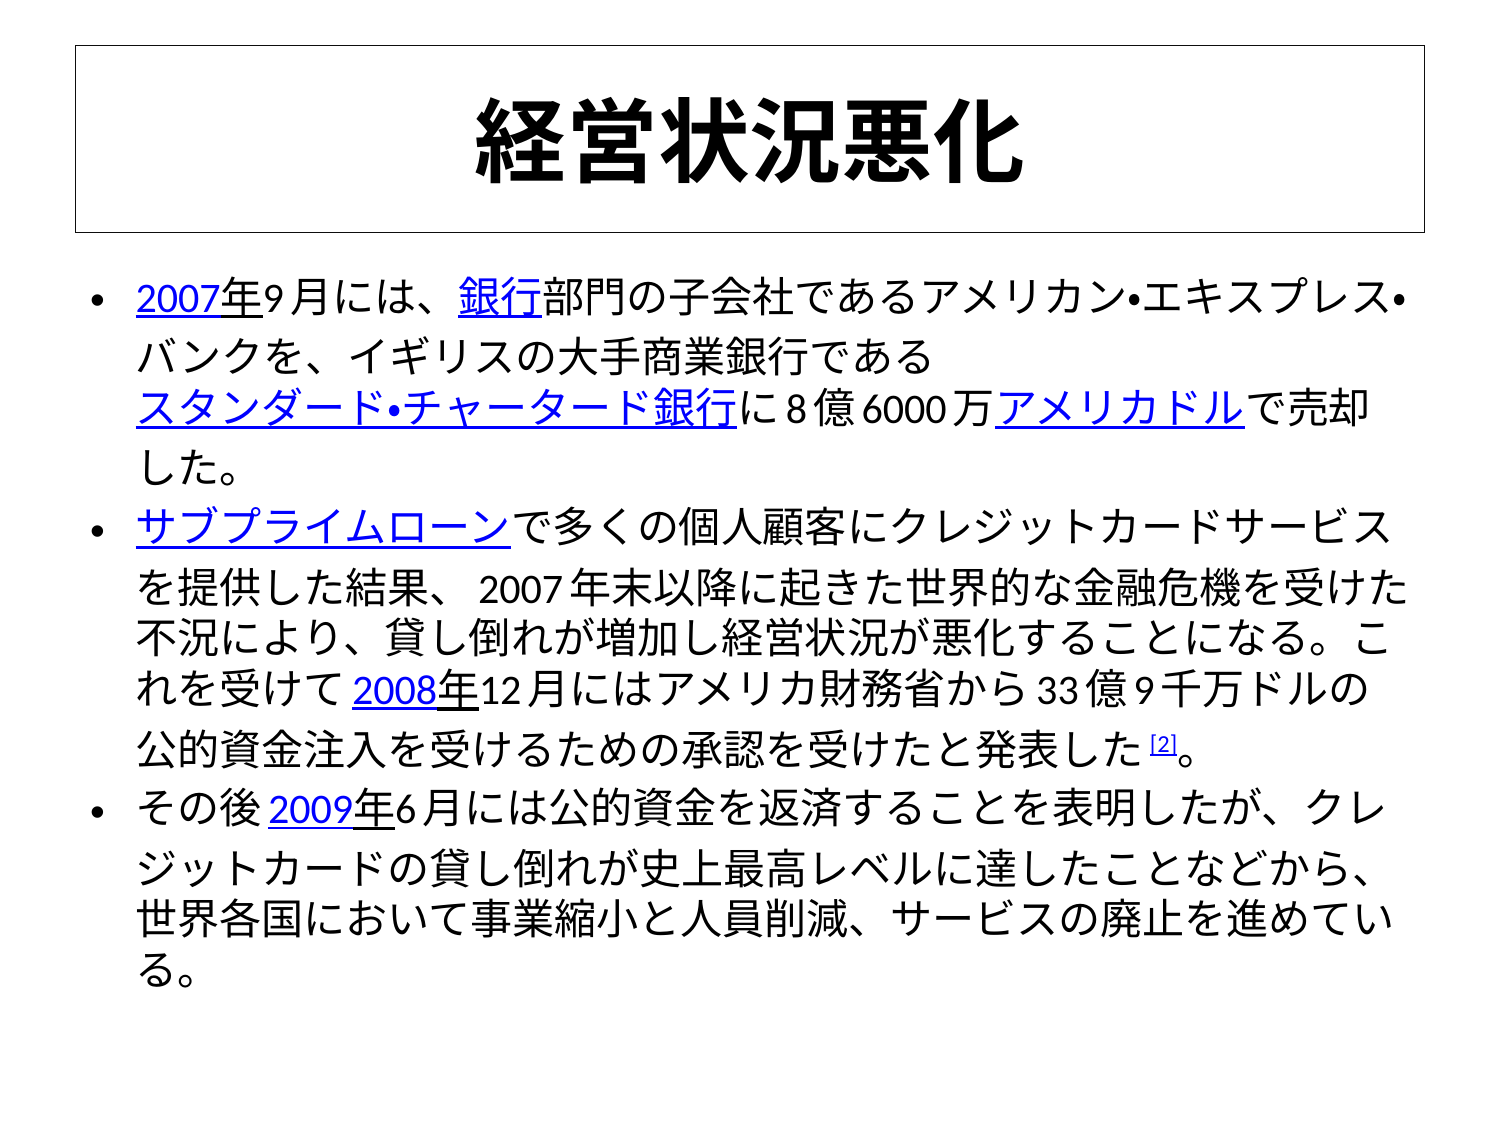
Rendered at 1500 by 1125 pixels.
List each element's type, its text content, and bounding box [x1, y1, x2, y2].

list 2007年9月には、銀行部門の子会社であるアメリカン・エキスプレス・バンクを、イギリスの大手商業銀行であるスタンダード・チャータード銀行に8億6000万アメリカドルで売却した。 サブプライムローンで多くの個人顧客にクレジットカードサービスを提供した結果、2007年末以降に起きた世界的な金融危機を受けた不況により、貸し倒れが増加し経営状況が悪化することになる。これを受けて2008年12月にはアメリカ財務省から33億9千万ドルの公的資金注入を受けるための承認を受けたと発表した[2]。 その後2009年6月には公的資金を返済することを表明したが、クレジットカードの貸し倒れが史上最高レベルに達したことなどから、世界各国において事業縮小と人員削減、サービスの廃止を進めている。 [75, 262, 1425, 1005]
title 経営状況悪化 [75, 45, 1425, 233]
